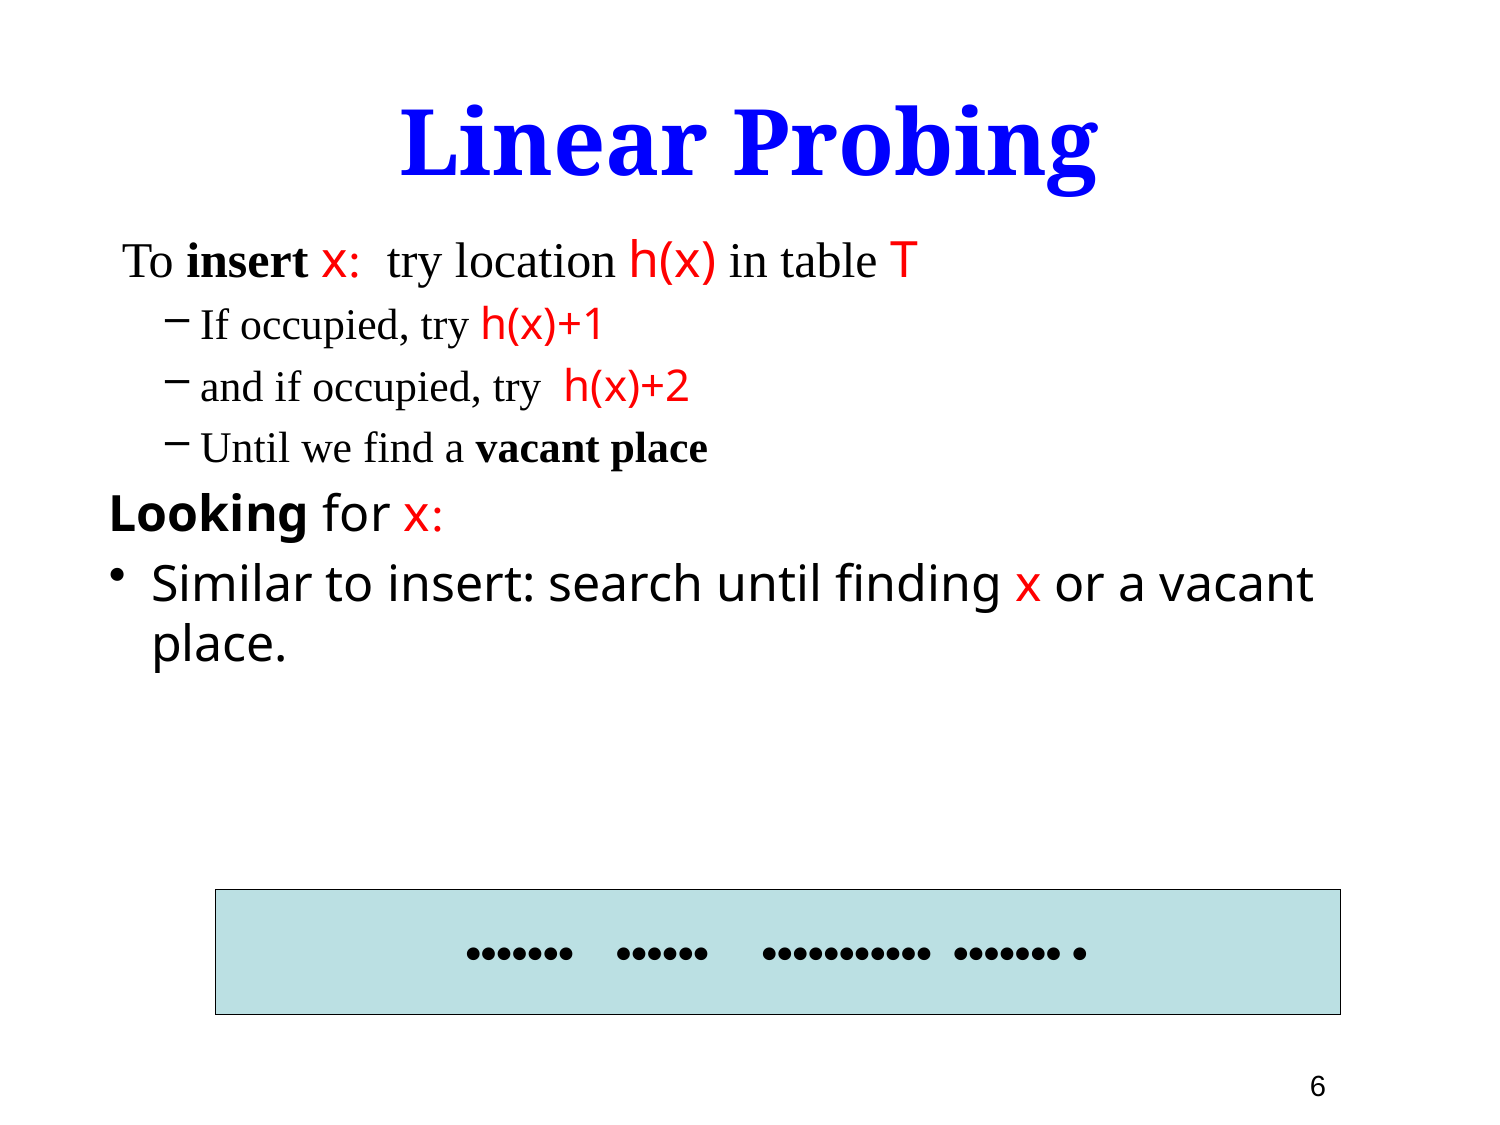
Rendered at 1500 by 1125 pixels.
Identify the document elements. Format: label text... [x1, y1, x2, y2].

title Linear Probing [75, 45, 1425, 233]
slide_number 6 [1142, 1060, 1493, 1103]
text_box      [215, 889, 1341, 1015]
list To insert x: try location h(x) in table T If occupied, try h(x)+1 and if occupied, try h(x)+2 Until we find a vacant place Looking for x: Similar to insert: search until finding x or a vacant place. [93, 219, 1369, 895]
